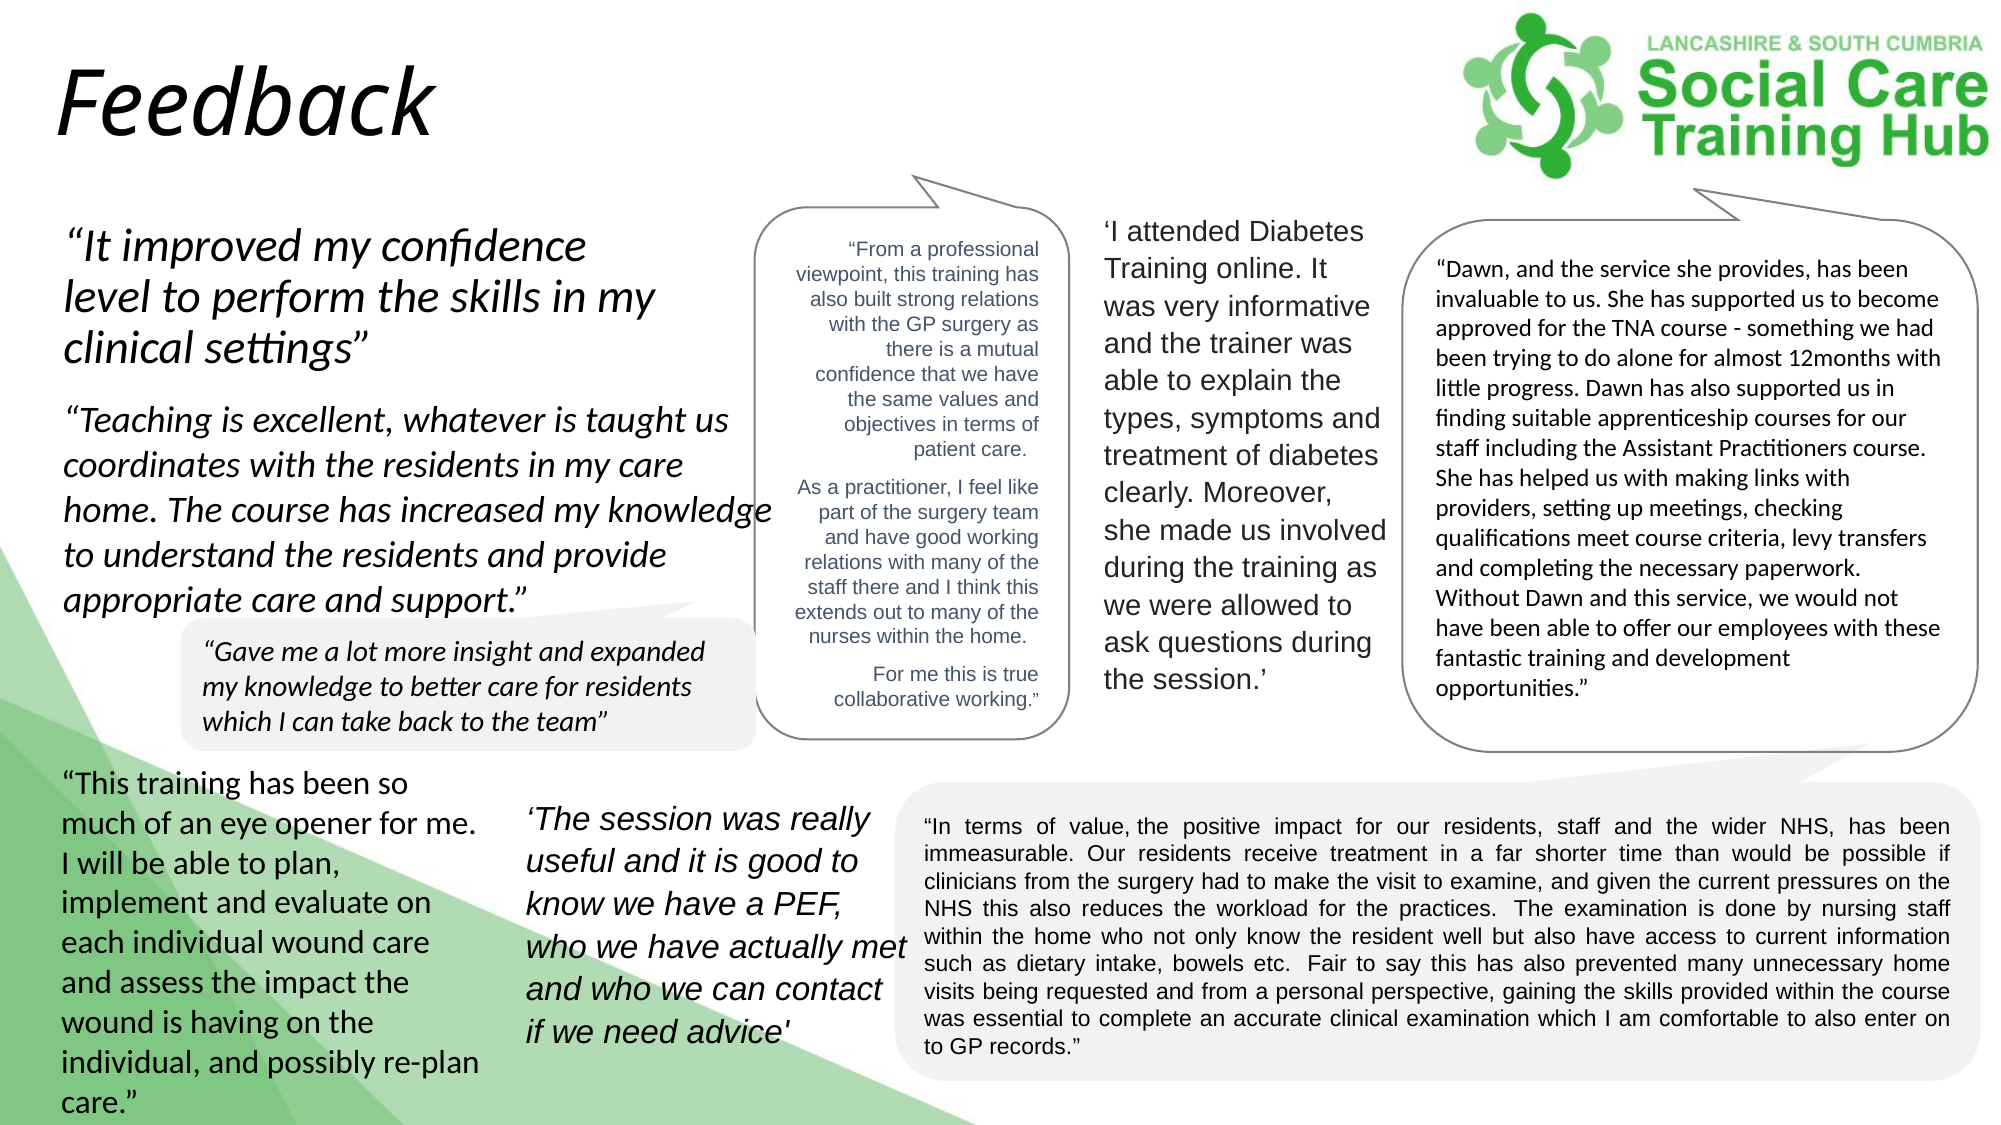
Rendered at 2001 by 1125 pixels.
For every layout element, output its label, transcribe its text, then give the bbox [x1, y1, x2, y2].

text_box “Dawn, and the service she provides, has been invaluable to us. She has supported us to become approved for the TNA course - something we had been trying to do alone for almost 12months with little progress. Dawn has also supported us in finding suitable apprenticeship courses for our staff including the Assistant Practitioners course. She has helped us with making links with providers, setting up meetings, checking qualifications meet course criteria, levy transfers and completing the necessary paperwork. Without Dawn and this service, we would not have been able to offer our employees with these fantastic training and development opportunities.” [1420, 244, 1960, 709]
text_box [1403, 253, 1979, 753]
title Feedback [39, 0, 1765, 215]
text_box “In terms of value, the positive impact for our residents, staff and the wider NHS, has been immeasurable. Our residents receive treatment in a far shorter time than would be possible if clinicians from the surgery had to make the visit to examine, and given the current pressures on the NHS this also reduces the workload for the practices. The examination is done by nursing staff within the home who not only know the resident well but also have access to current information such as dietary intake, bowels etc. Fair to say this has also prevented many unnecessary home visits being requested and from a personal perspective, gaining the skills provided within the course was essential to complete an accurate clinical examination which I am comfortable to also enter on to GP records.” [902, 753, 1981, 1081]
text_box “This training has been so much of an eye opener for me. I will be able to plan, implement and evaluate on each individual wound care and assess the impact the wound is having on the individual, and possibly re-plan care.” [46, 753, 504, 1125]
text_box ‘The session was really useful and it is good to know we have a PEF, who we have actually met and who we can contact if we need advice' [511, 786, 923, 1058]
list “It improved my confidence level to perform the skills in my clinical settings” [48, 213, 692, 385]
picture [0, 0, 2001, 1125]
text_box “From a professional viewpoint, this training has also built strong relations with the GP surgery as there is a mutual confidence that we have the same values and objectives in terms of patient care. As a practitioner, I feel like part of the surgery team and have good working relations with many of the staff there and I think this extends out to many of the nurses within the home. For me this is true collaborative working.” [753, 174, 1071, 741]
text_box “Gave me a lot more insight and expanded my knowledge to better care for residents which I can take back to the team” [180, 601, 757, 751]
picture [1403, 215, 1732, 287]
text_box “Teaching is excellent, whatever is taught us coordinates with the residents in my care home. The course has increased my knowledge to understand the residents and provide appropriate care and support.” [48, 387, 790, 628]
text_box ‘I attended Diabetes Training online. It was very informative and the trainer was able to explain the types, symptoms and treatment of diabetes clearly. Moreover, she made us involved during the training as we were allowed to ask questions during the session.’ [1089, 202, 1403, 703]
text_box [1428, 187, 1952, 244]
